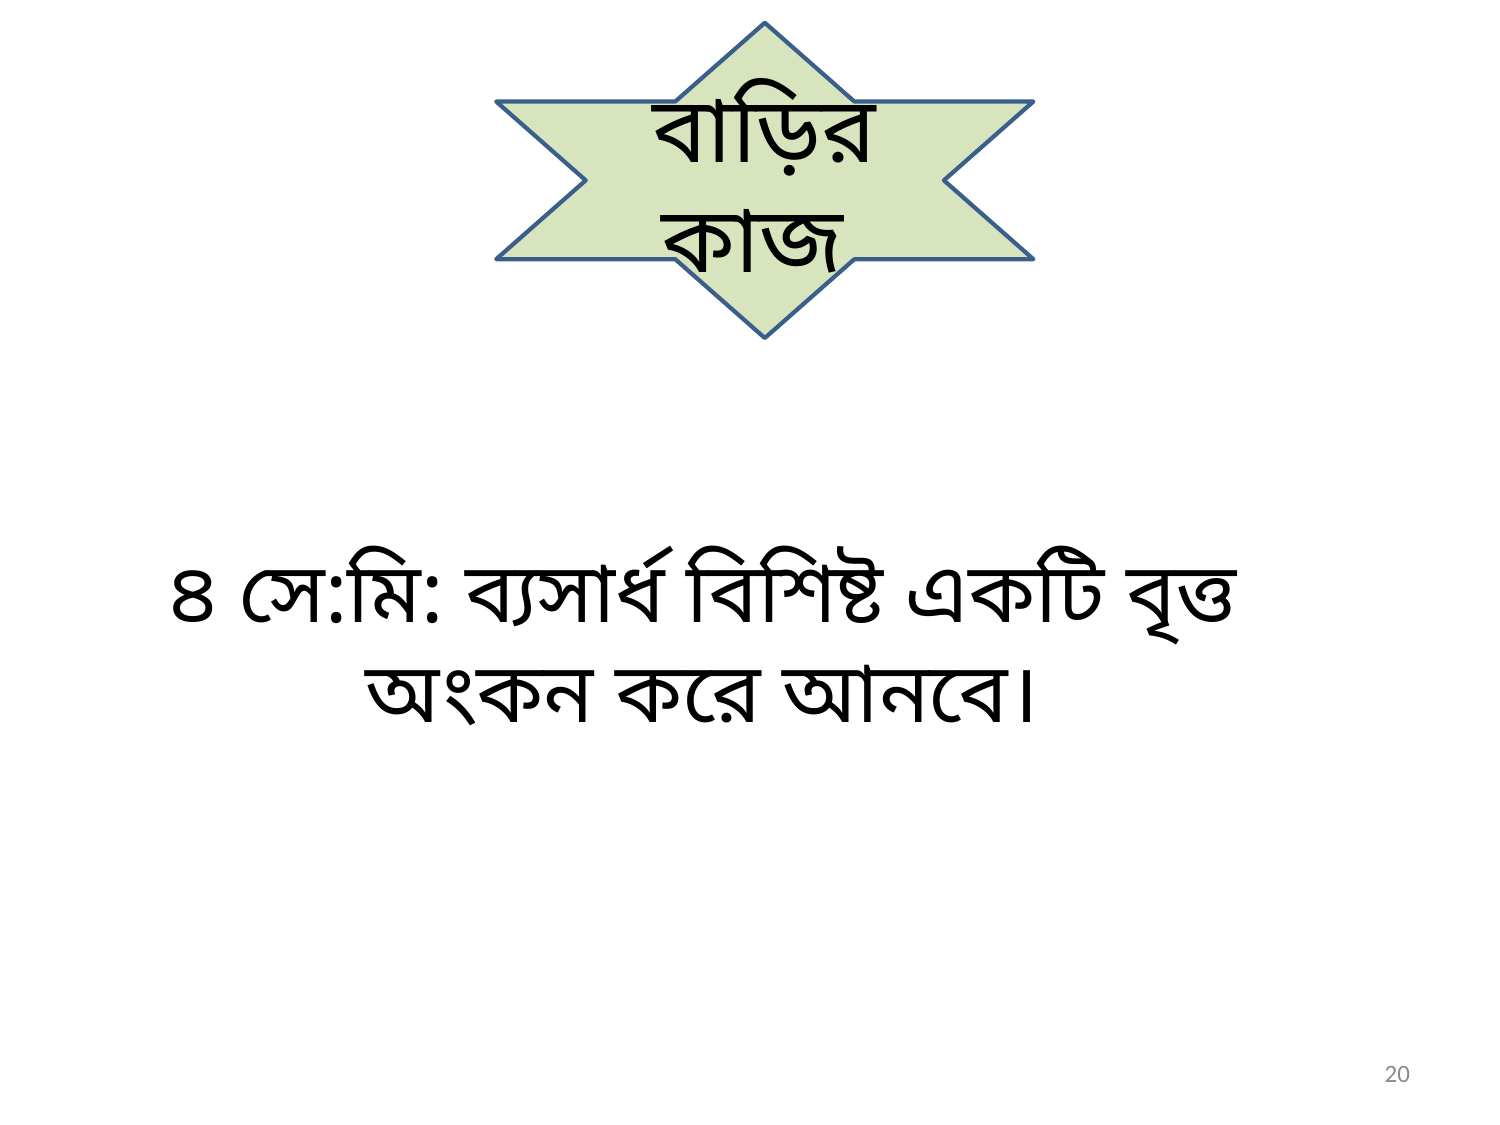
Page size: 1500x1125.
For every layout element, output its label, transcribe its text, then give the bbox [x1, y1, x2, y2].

text_box বাড়ির কাজ [494, 21, 1036, 340]
slide_number 20 [1074, 1042, 1425, 1103]
text_box ৪ সে:মি: ব্যসার্ধ বিশিষ্ট একটি বৃত্ত অংকন করে আনবে। [64, 532, 1341, 747]
